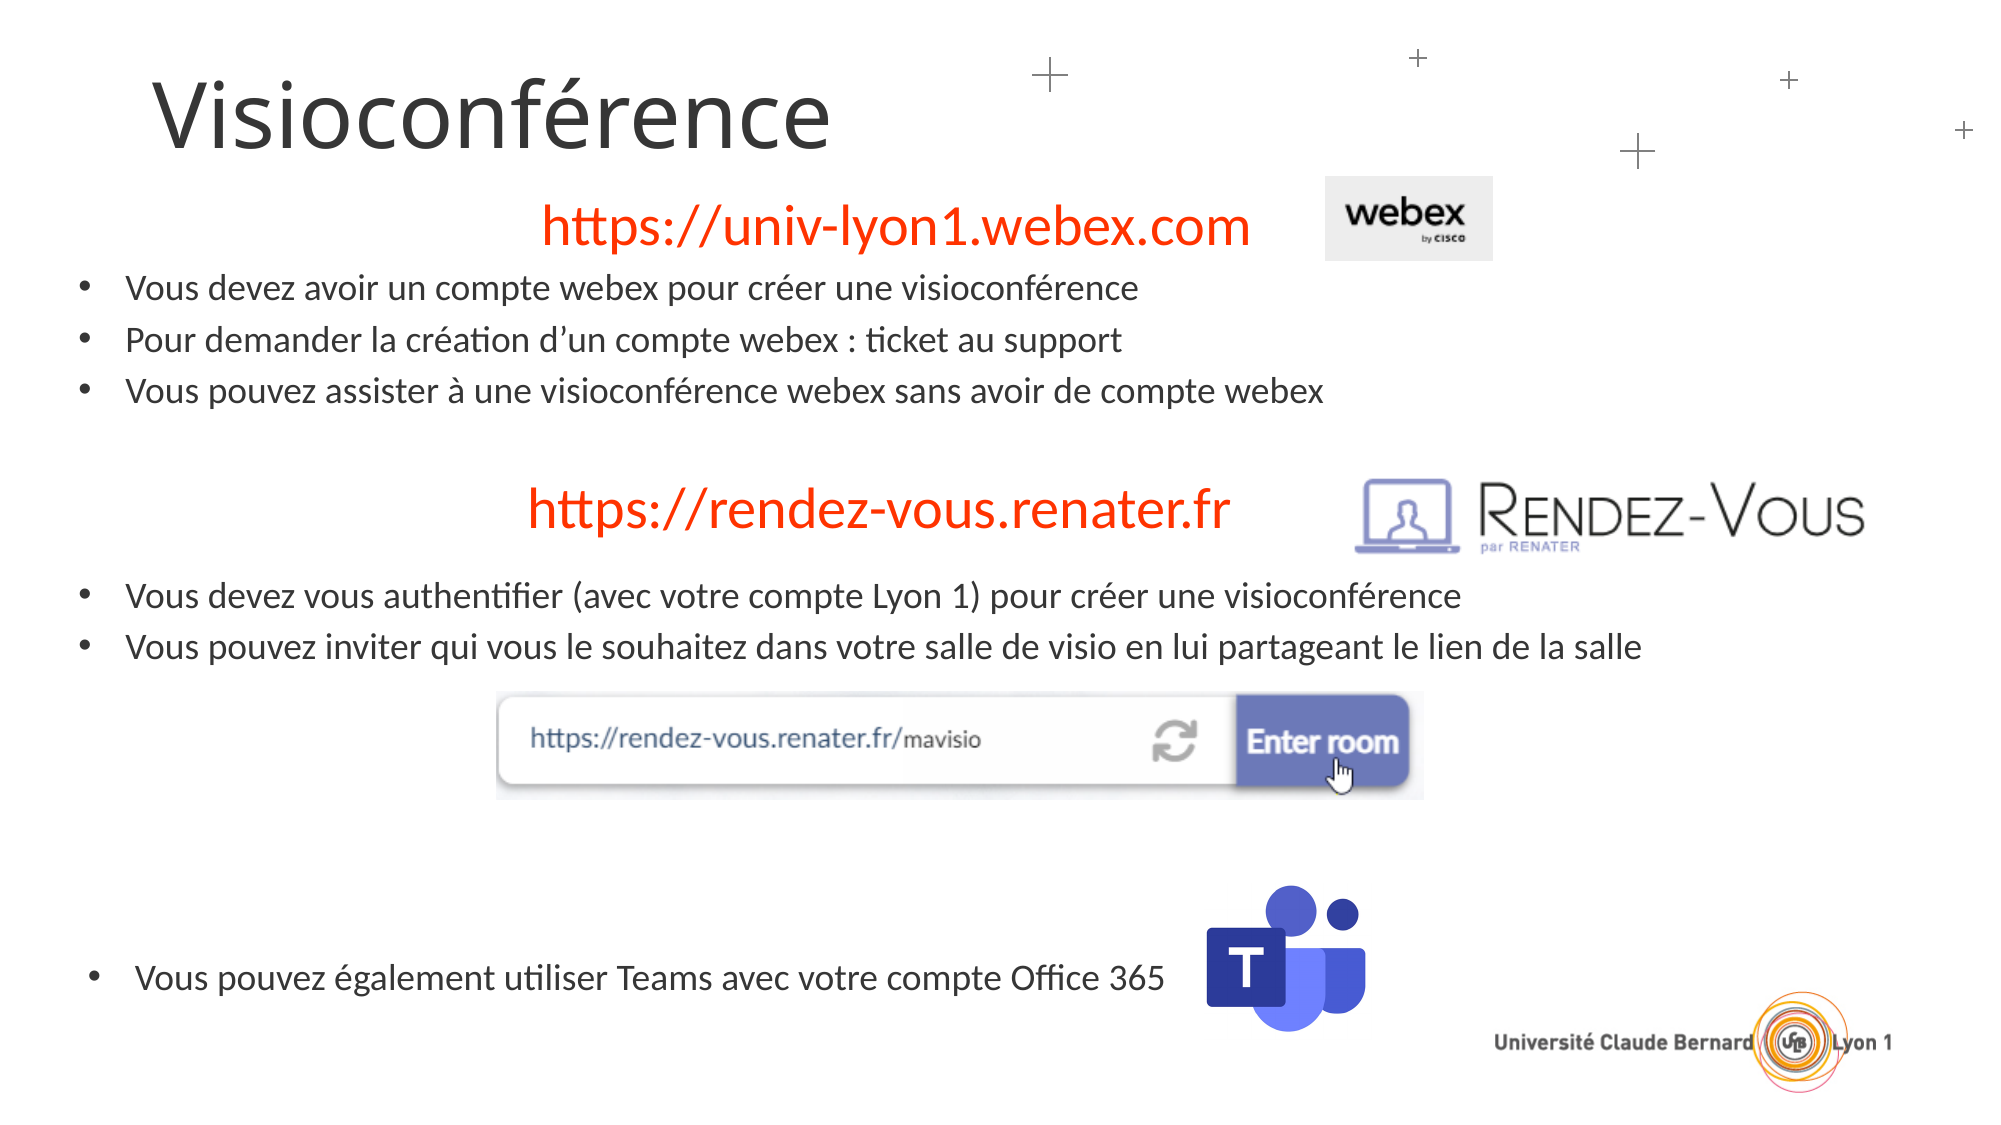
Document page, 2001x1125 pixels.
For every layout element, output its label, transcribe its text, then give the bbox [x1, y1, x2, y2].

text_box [1032, 49, 1973, 169]
picture [1325, 176, 1493, 261]
text_box Vous devez vous authentifier (avec votre compte Lyon 1) pour créer une visioconférence Vous pouvez inviter qui vous le souhaitez dans votre salle de visio en lui partageant le lien de la salle [63, 563, 1829, 675]
text_box https://univ-lyon1.webex.com [527, 179, 1393, 264]
text_box Vous devez avoir un compte webex pour créer une visioconférence Pour demander la création d’un compte webex : ticket au support Vous pouvez assister à une visioconférence webex sans avoir de compte webex [63, 255, 1829, 419]
title Visioconférence [137, 59, 1863, 178]
picture [1466, 979, 1903, 1110]
text_box Vous pouvez également utiliser Teams avec votre compte Office 365 [73, 945, 1203, 1006]
picture [1341, 454, 1891, 581]
text_box https://rendez-vous.renater.fr [513, 462, 1341, 548]
picture [496, 691, 1424, 800]
picture [1203, 883, 1372, 1040]
